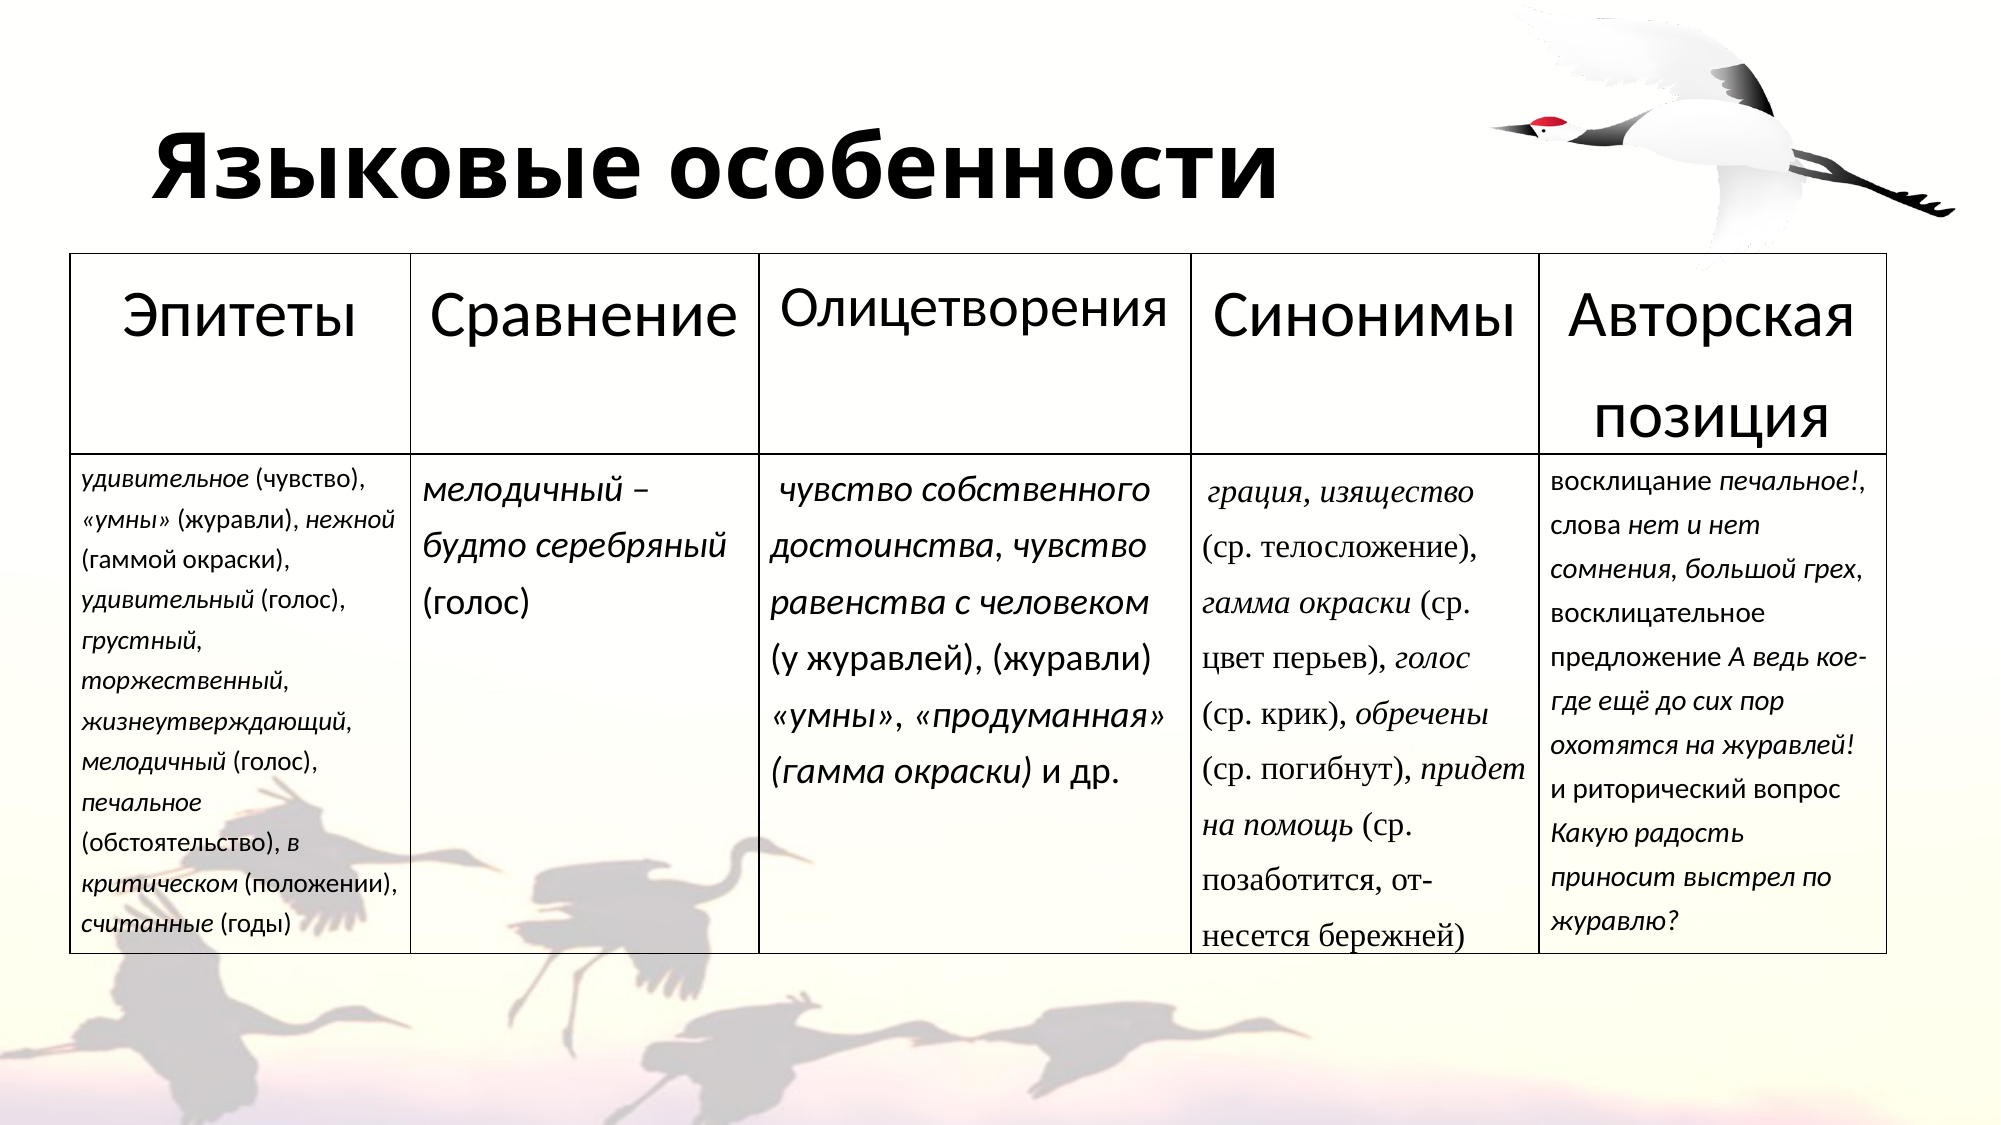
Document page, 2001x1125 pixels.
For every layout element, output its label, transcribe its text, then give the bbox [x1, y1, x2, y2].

table_cell удивительное (чувство), «умны» (журавли), нежной (гаммой окраски), удивительный (голос), грустный, торжественный, жизнеутверждающий, мелодичный (голос), печальное (обстоятельство), в критическом (положении), считанныe (годы) [71, 455, 410, 953]
table_cell грация, изящество (ср. телосложение), гамма окраски (ср. цвет перьев), голос (ср. крик), обречены (ср. погибнут), придет на помощь (ср. позаботится, от-несется бережней) [1192, 455, 1538, 953]
table_header Авторская позиция [1540, 290, 1886, 453]
table_header Эпитеты [71, 254, 410, 453]
table_cell восклицание печальное!, слова нет и нет сомнения, большой грех, восклицательное предложение А ведь кое-где ещё до сих пор охотятся на журавлей! и риторический вопрос Какую радость приносит выстрел по журавлю? [1540, 455, 1886, 953]
table_header Олицетворения [760, 254, 1190, 453]
picture [0, 0, 2001, 1125]
table_cell чувство собственного достоинства, чувство равенства с человеком (у журавлей), (журавли) «умны», «продуманная» (гамма окраски) и др. [760, 455, 1190, 953]
table_header Синонимы [1192, 254, 1538, 453]
title Языковые особенности [137, 59, 1477, 253]
table_cell мелодичный – будто серебряный (голос) [411, 455, 758, 953]
table_header Сравнение [411, 254, 758, 453]
